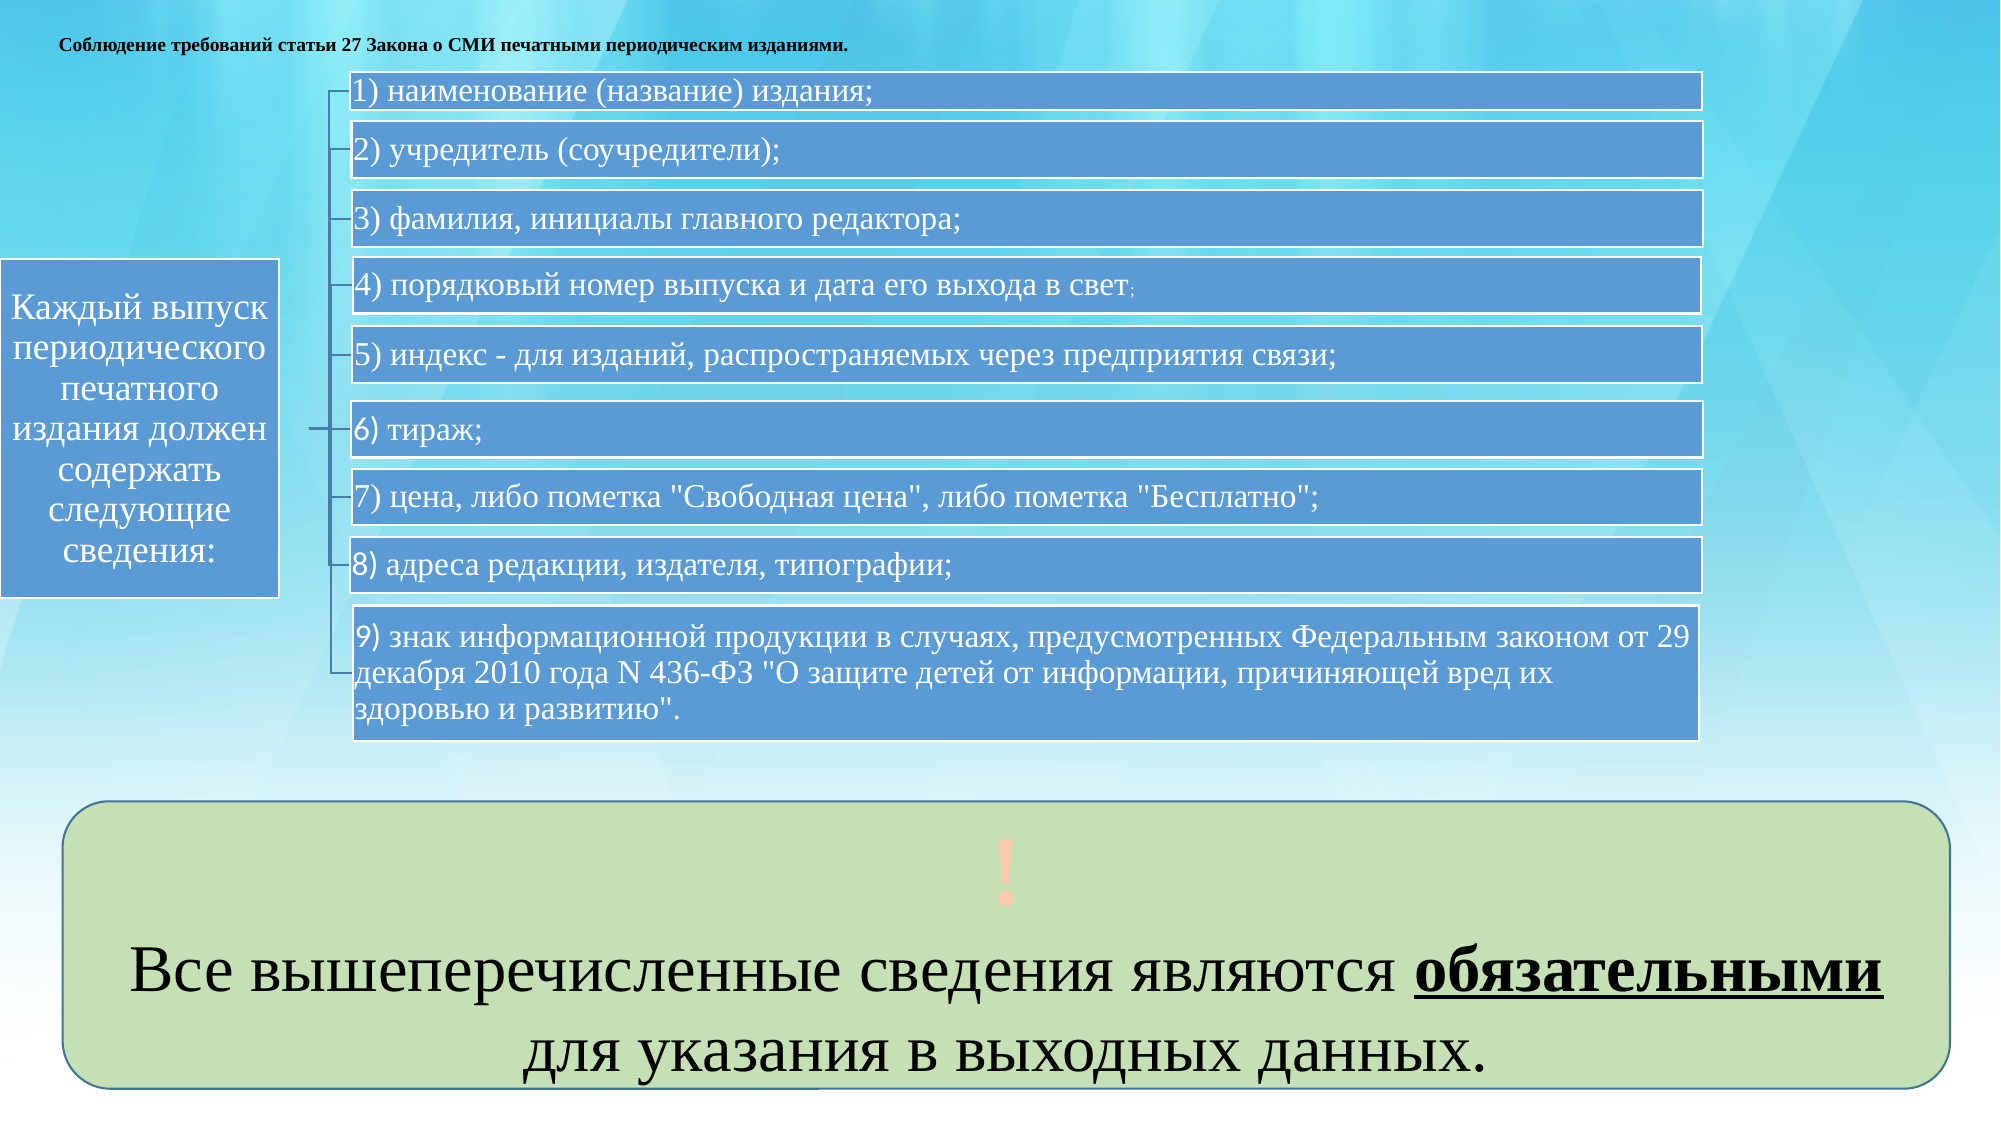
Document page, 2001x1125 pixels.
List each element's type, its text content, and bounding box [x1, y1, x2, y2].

picture [0, 0, 2001, 1125]
title Соблюдение требований статьи 27 Закона о СМИ печатными периодическим изданиями. [43, 27, 2000, 71]
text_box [0, 71, 2000, 758]
text_box ! Все вышеперечисленные сведения являются обязательными для указания в выходных данных. [61, 800, 1952, 1090]
